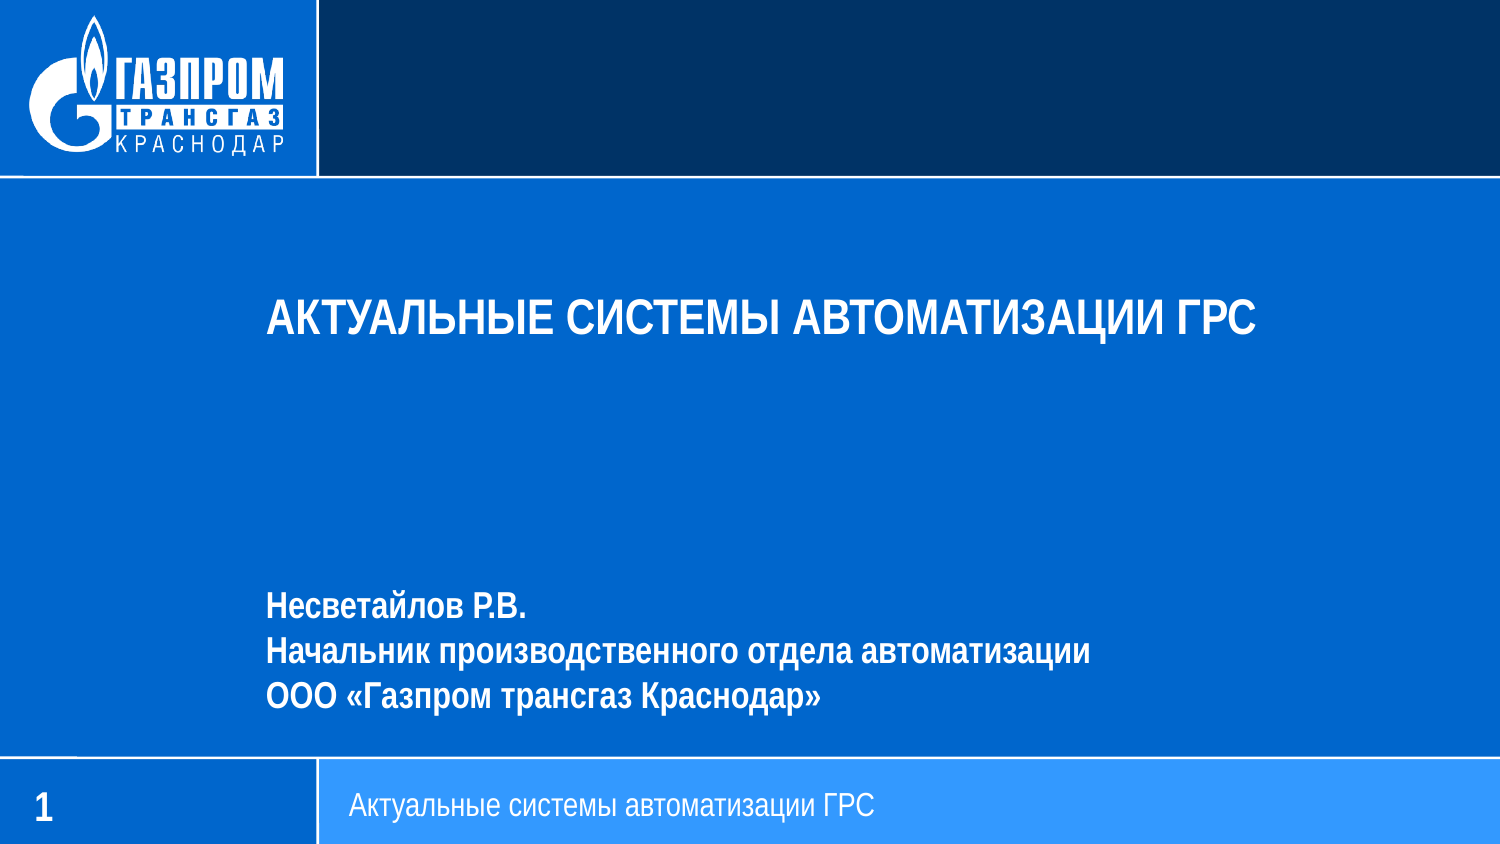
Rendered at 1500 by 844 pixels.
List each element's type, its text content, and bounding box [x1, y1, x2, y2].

text_box Несветайлов Р.В. Начальник производственного отдела автоматизации ООО «Газпром трансгаз Краснодар» [251, 573, 1253, 724]
text_box АКТУАЛЬНЫЕ СИСТЕМЫ АВТОМАТИЗАЦИИ ГРС [251, 277, 1287, 353]
text_box [340, 202, 1500, 587]
list Актуальные системы автоматизации ГРС [348, 783, 1500, 824]
picture [29, 15, 283, 156]
